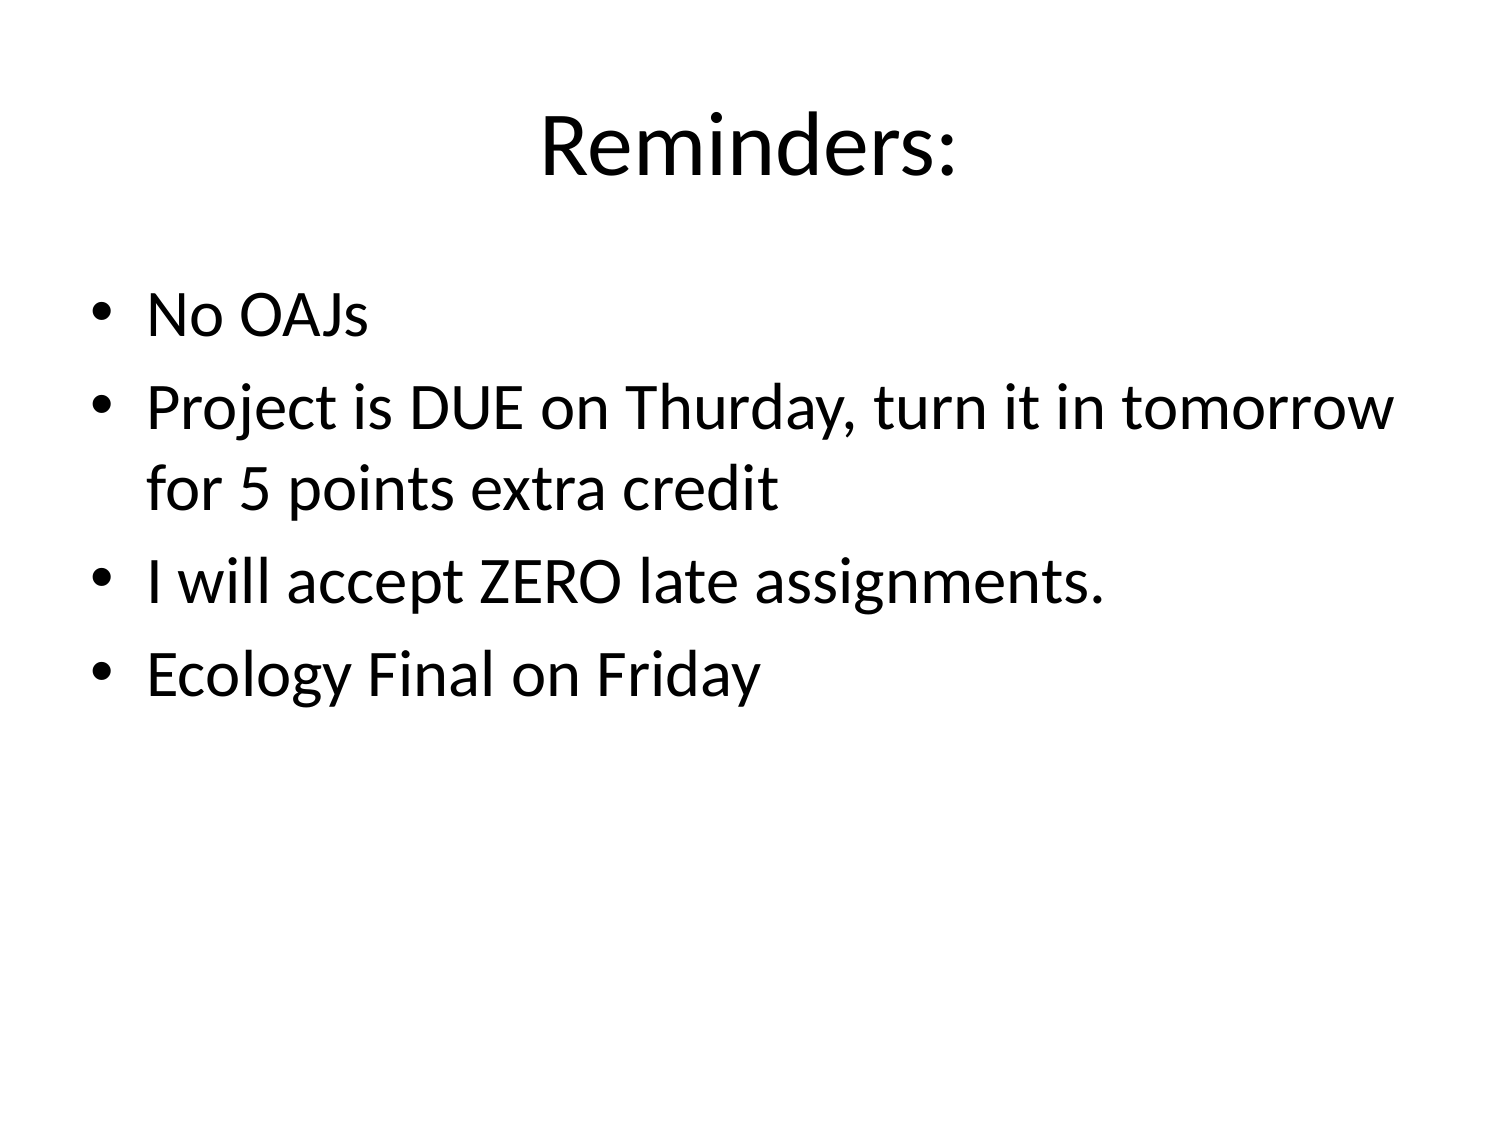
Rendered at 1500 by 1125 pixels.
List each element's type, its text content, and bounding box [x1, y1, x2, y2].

title Reminders: [75, 45, 1425, 233]
list No OAJs Project is DUE on Thurday, turn it in tomorrow for 5 points extra credit I will accept ZERO late assignments. Ecology Final on Friday [75, 262, 1425, 1005]
